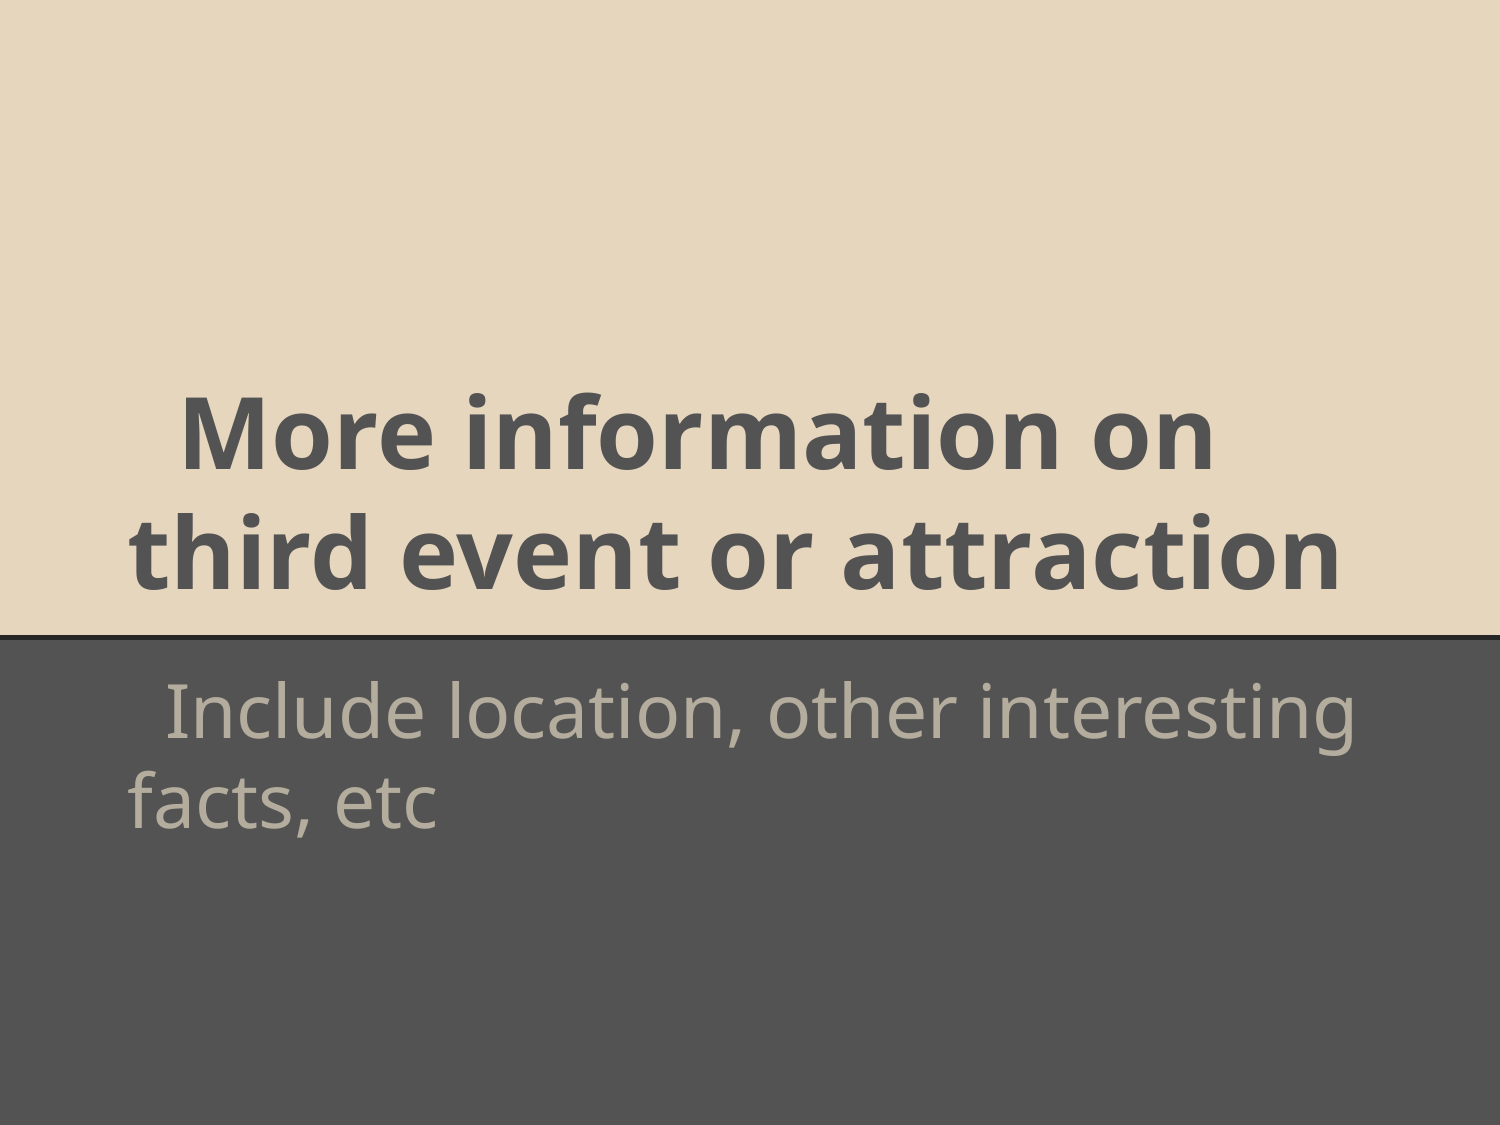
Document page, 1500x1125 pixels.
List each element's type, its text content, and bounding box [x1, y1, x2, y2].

subtitle Include location, other interesting facts, etc [112, 648, 1388, 975]
title More information on third event or attraction [112, 353, 1388, 625]
